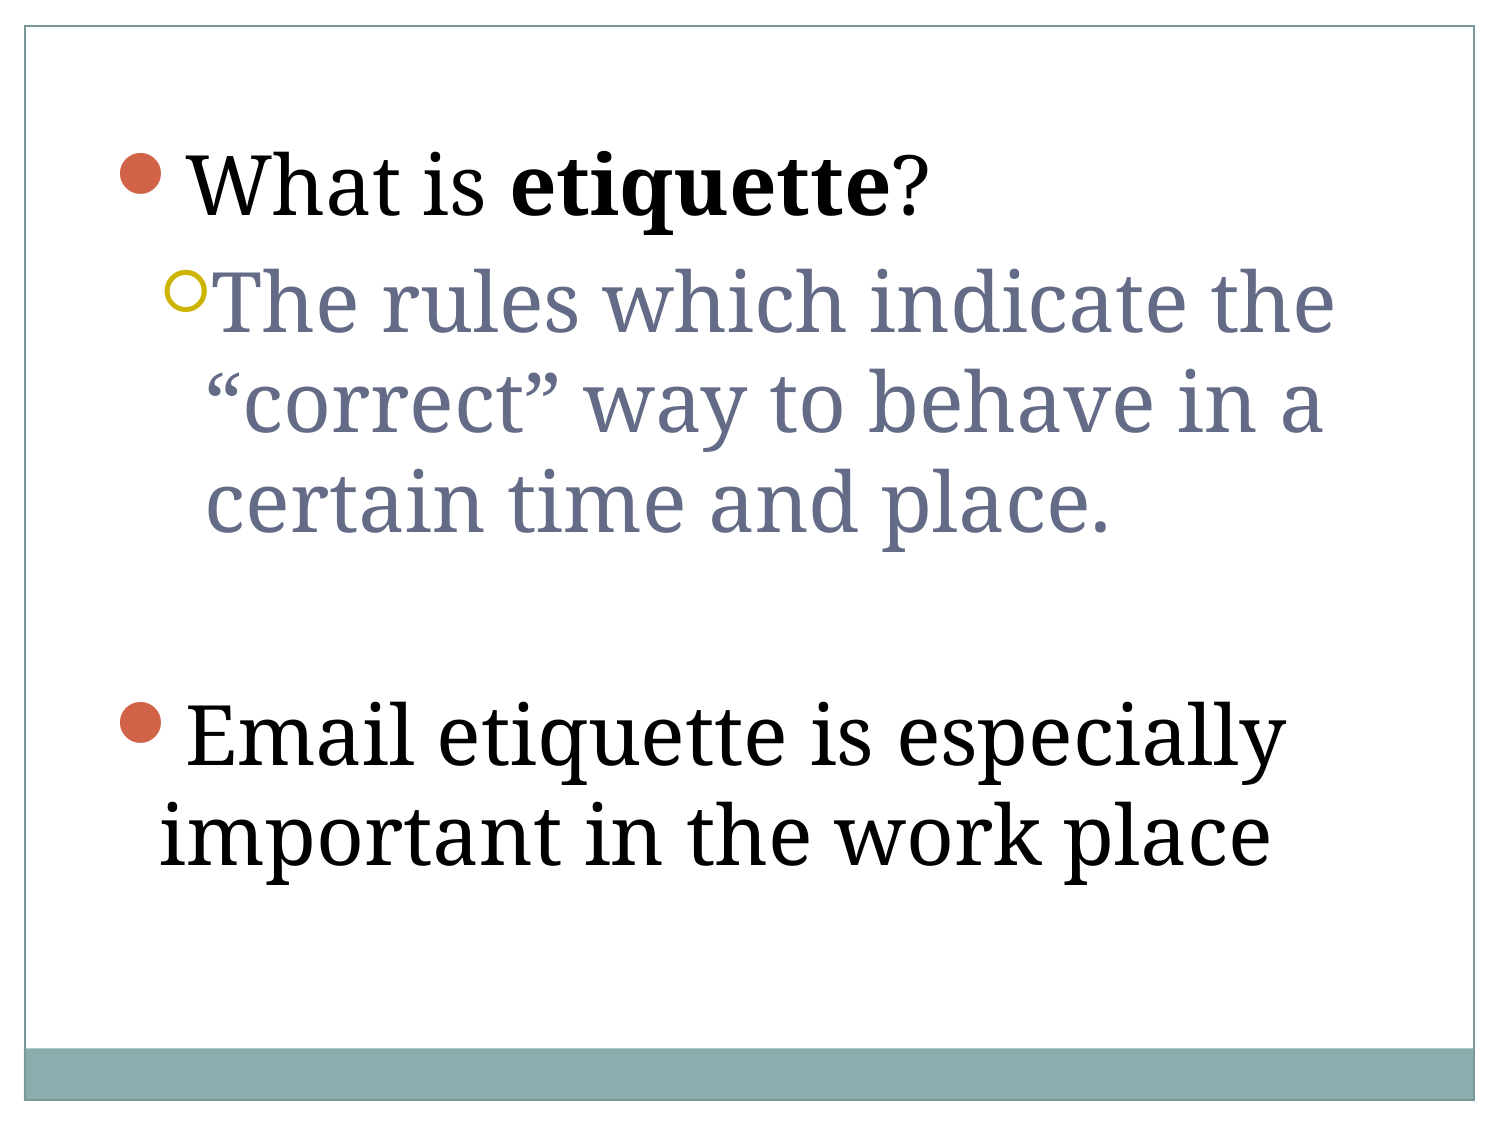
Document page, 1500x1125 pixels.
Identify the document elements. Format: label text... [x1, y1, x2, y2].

list What is etiquette? The rules which indicate the “correct” way to behave in a certain time and place. Email etiquette is especially important in the work place [99, 125, 1450, 963]
